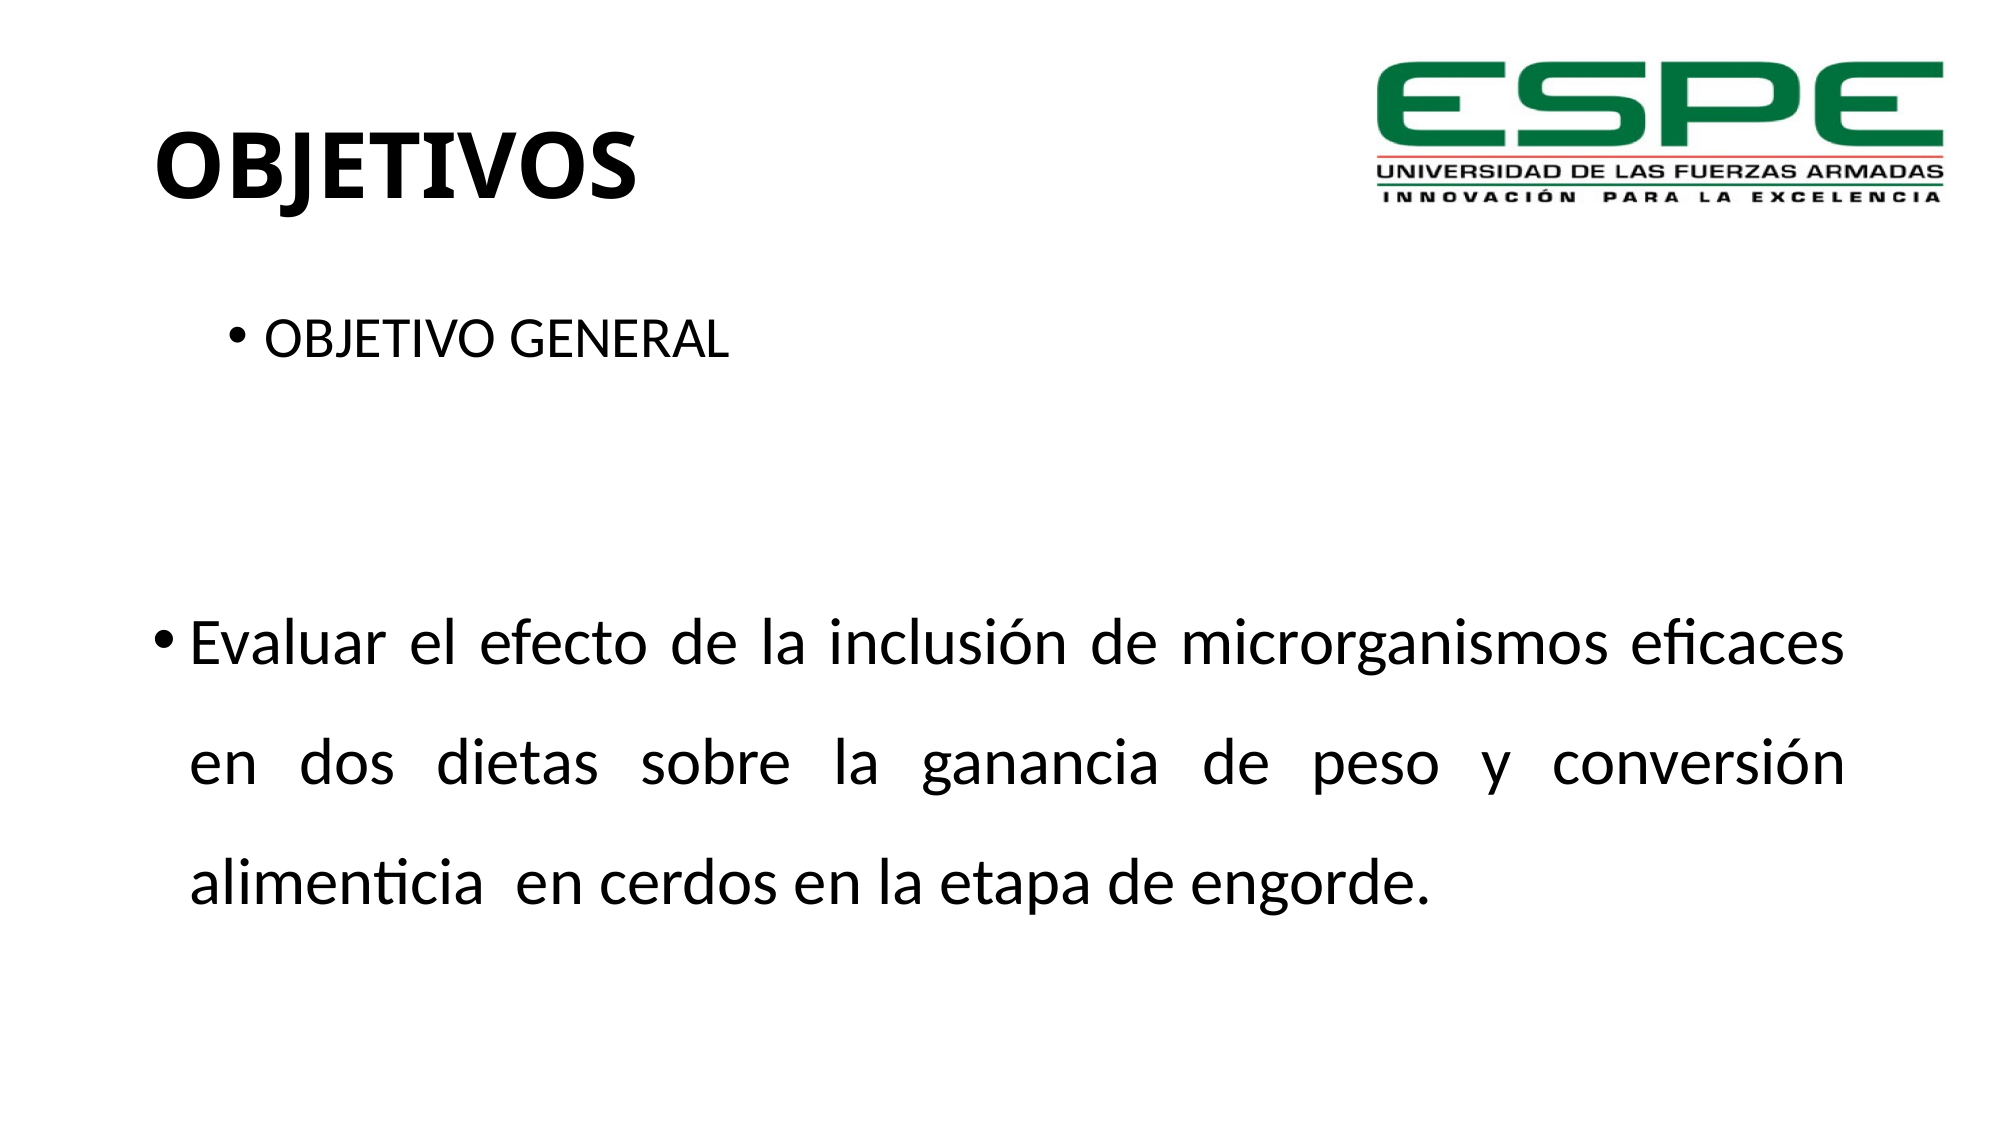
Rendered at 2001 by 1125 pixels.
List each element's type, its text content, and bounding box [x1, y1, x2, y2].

picture [1370, 27, 1978, 226]
list OBJETIVO GENERAL Evaluar el efecto de la inclusión de microrganismos eficaces en dos dietas sobre la ganancia de peso y conversión alimenticia en cerdos en la etapa de engorde. [137, 299, 1863, 1014]
title OBJETIVOS [137, 59, 1863, 278]
